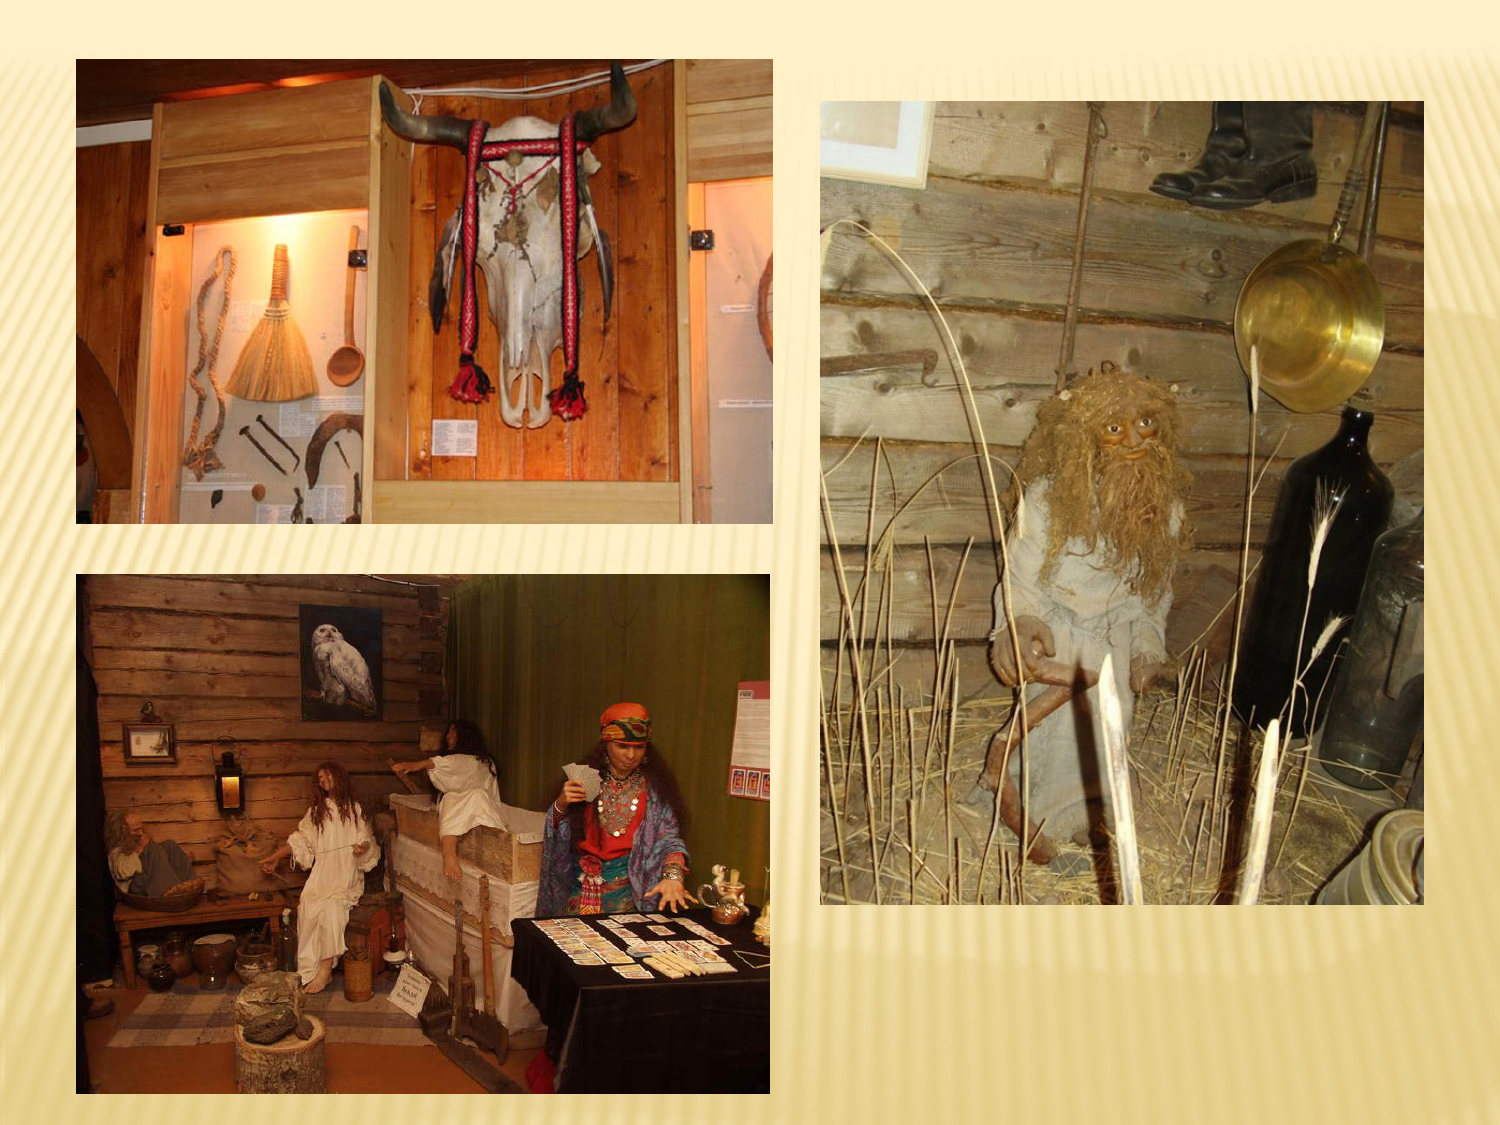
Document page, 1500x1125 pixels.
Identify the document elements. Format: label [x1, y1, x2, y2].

picture [76, 573, 770, 1095]
picture [820, 101, 1425, 906]
picture [76, 59, 773, 524]
